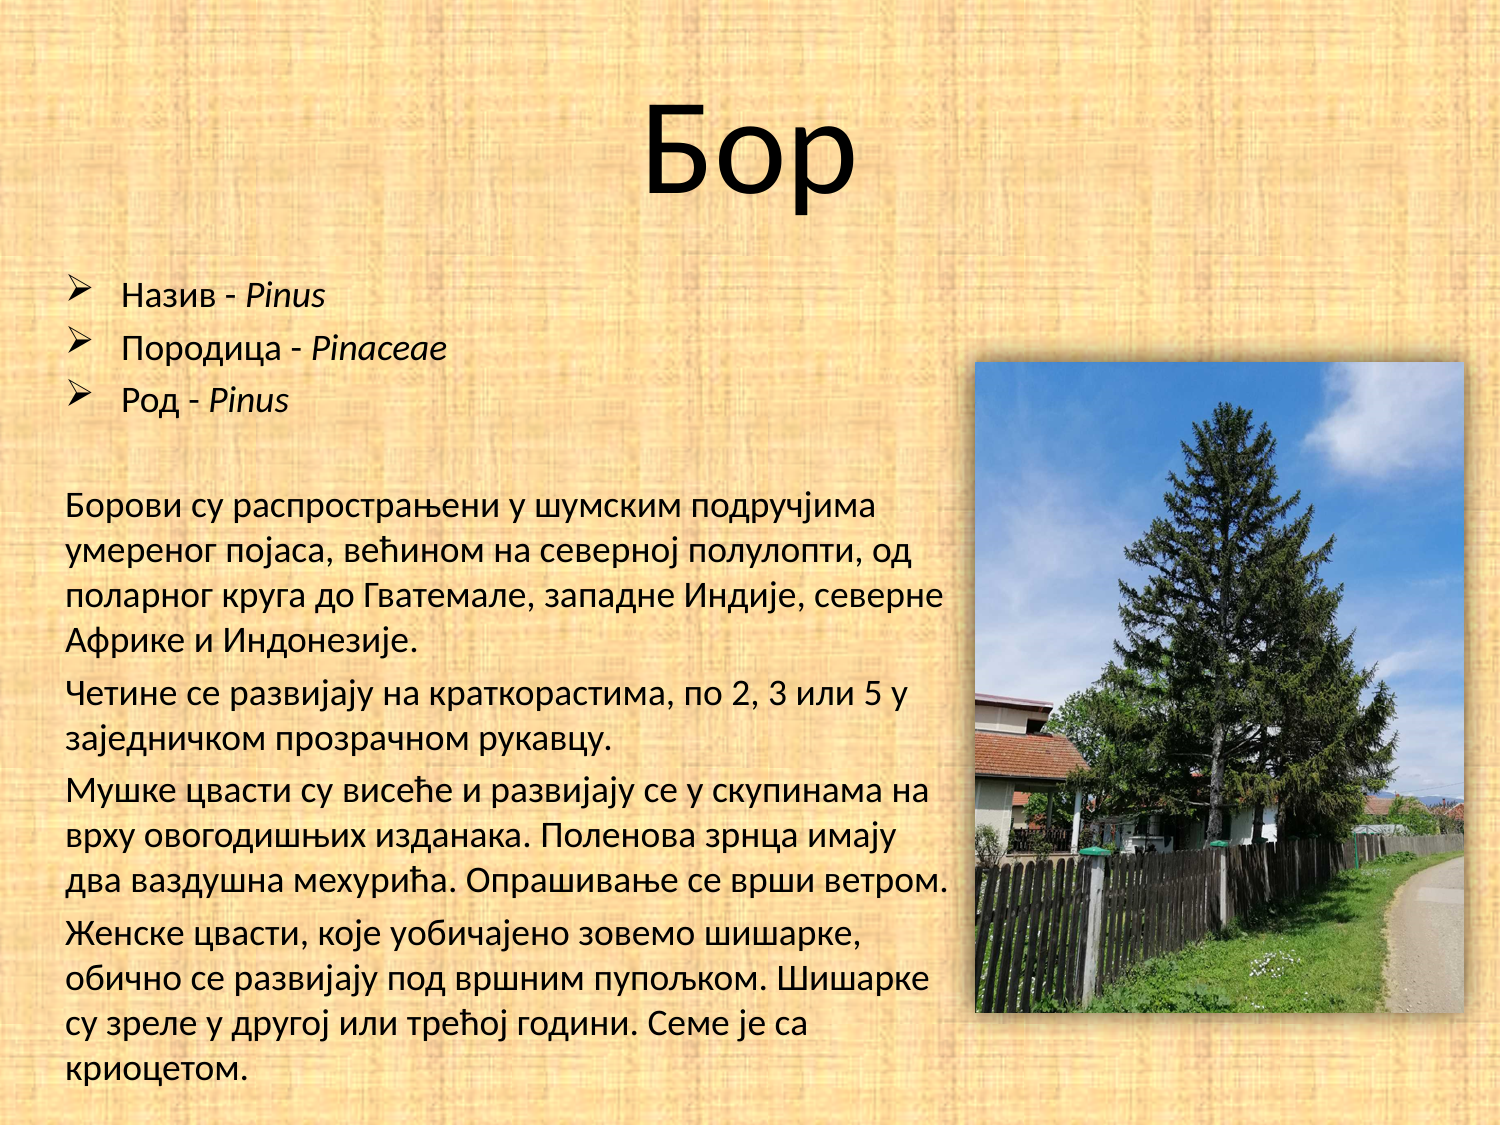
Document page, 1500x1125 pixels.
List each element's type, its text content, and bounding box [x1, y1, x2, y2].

list Назив - Pinus Породица - Pinaceae Род - Pinus Борови су распрострањени у шумским подручјима умереног појаса, већином на северној полулопти, од поларног круга до Гватемале, западне Индије, северне Африке и Индонезије. Четине се развијају на краткорастима, по 2, 3 или 5 у заједничком прозрачном рукавцу. Мушке цвасти су висеће и развијају се у скупинама на врху овогодишњих изданака. Поленова зрнца имају два ваздушна мехурића. Опрашивање се врши ветром. Женске цвасти, које уобичајено зовемо шишарке, обично се развијају под вршним пупољком. Шишарке су зреле у другој или трећој години. Семе је са криоцетом. [50, 262, 975, 1113]
picture [0, 0, 1500, 1125]
title Бор [75, 45, 1425, 233]
